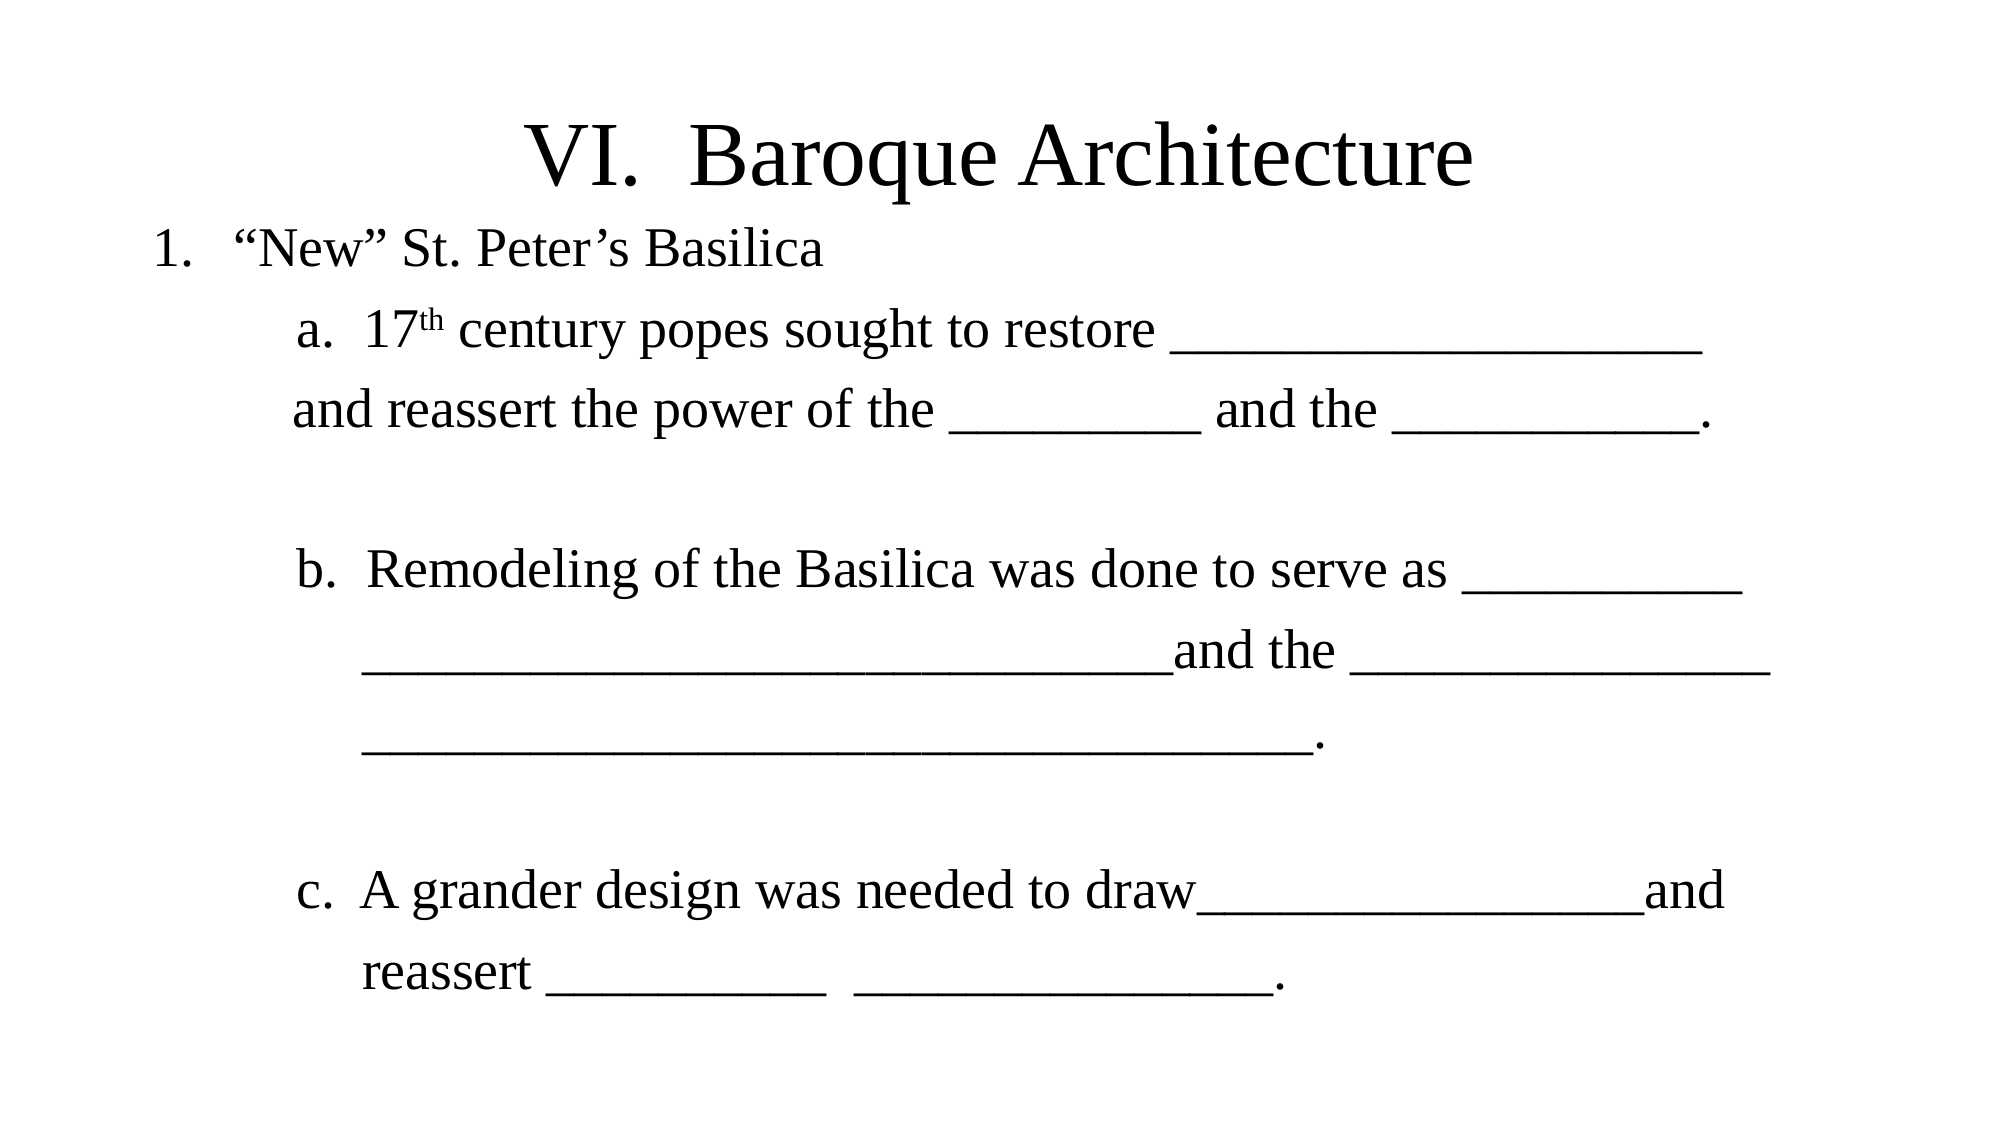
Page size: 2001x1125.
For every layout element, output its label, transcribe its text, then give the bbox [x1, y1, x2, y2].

title VI. Baroque Architecture [137, 59, 1863, 211]
list “New” St. Peter’s Basilica a. 17th century popes sought to restore ___________________ and reassert the power of the _________ and the ___________. b. Remodeling of the Basilica was done to serve as __________ _____________________________and the _______________ __________________________________. c. A grander design was needed to draw________________and reassert __________ _______________. [137, 211, 1863, 1014]
